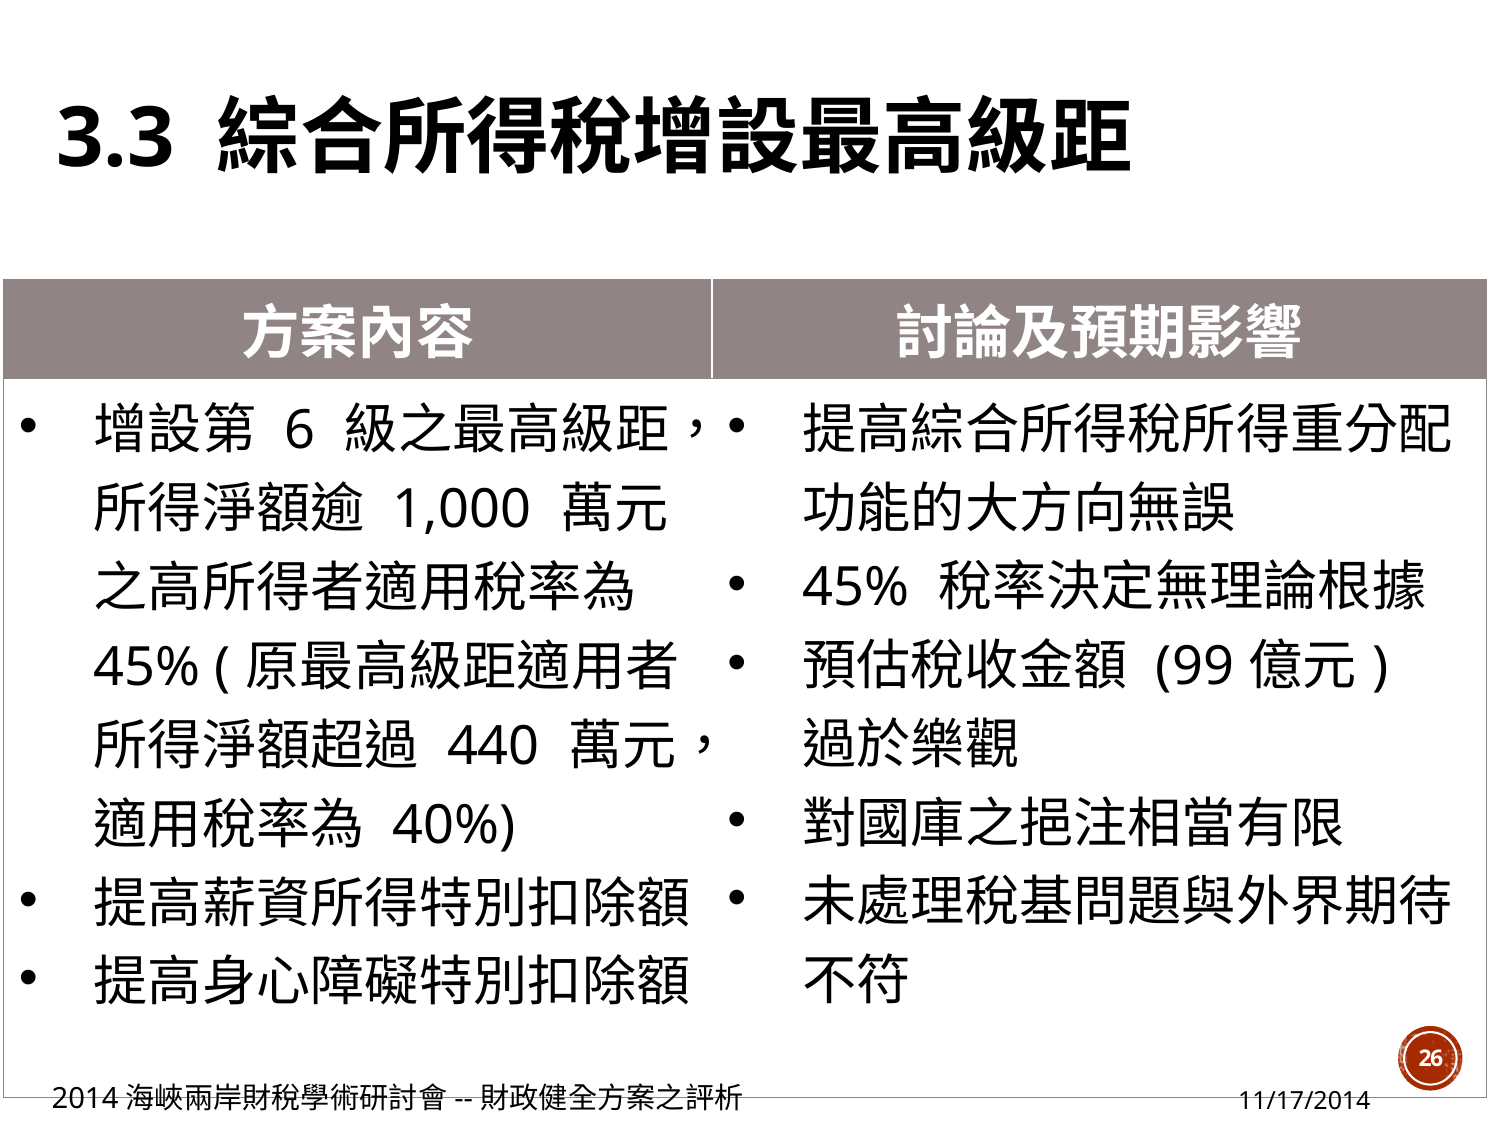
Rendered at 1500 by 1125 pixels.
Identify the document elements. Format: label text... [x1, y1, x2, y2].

table_cell 增設第 6 級之最高級距，所得淨額逾 1,000 萬元之高所得者適用稅率為45% (原最高級距適用者所得淨額超過 440 萬元，適用稅率為 40%) 提高薪資所得特別扣除額 提高身心障礙特別扣除額 [4, 379, 712, 1097]
table_header 方案內容 [4, 280, 711, 378]
title 3.3 綜合所得稅增設最高級距 [41, 7, 1436, 272]
table_cell 提高綜合所得稅所得重分配功能的大方向無誤 45% 稅率決定無理論根據 預估稅收金額 (99億元) 過於樂觀 對國庫之挹注相當有限 未處理稅基問題與外界期待不符 [712, 379, 1486, 1097]
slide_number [982, 1069, 1386, 1125]
slide_number 26 [1391, 1028, 1471, 1089]
table_header 討論及預期影響 [713, 280, 1486, 378]
footer 2014海峽兩岸財稅學術研討會--財政健全方案之評析 [36, 1066, 816, 1125]
